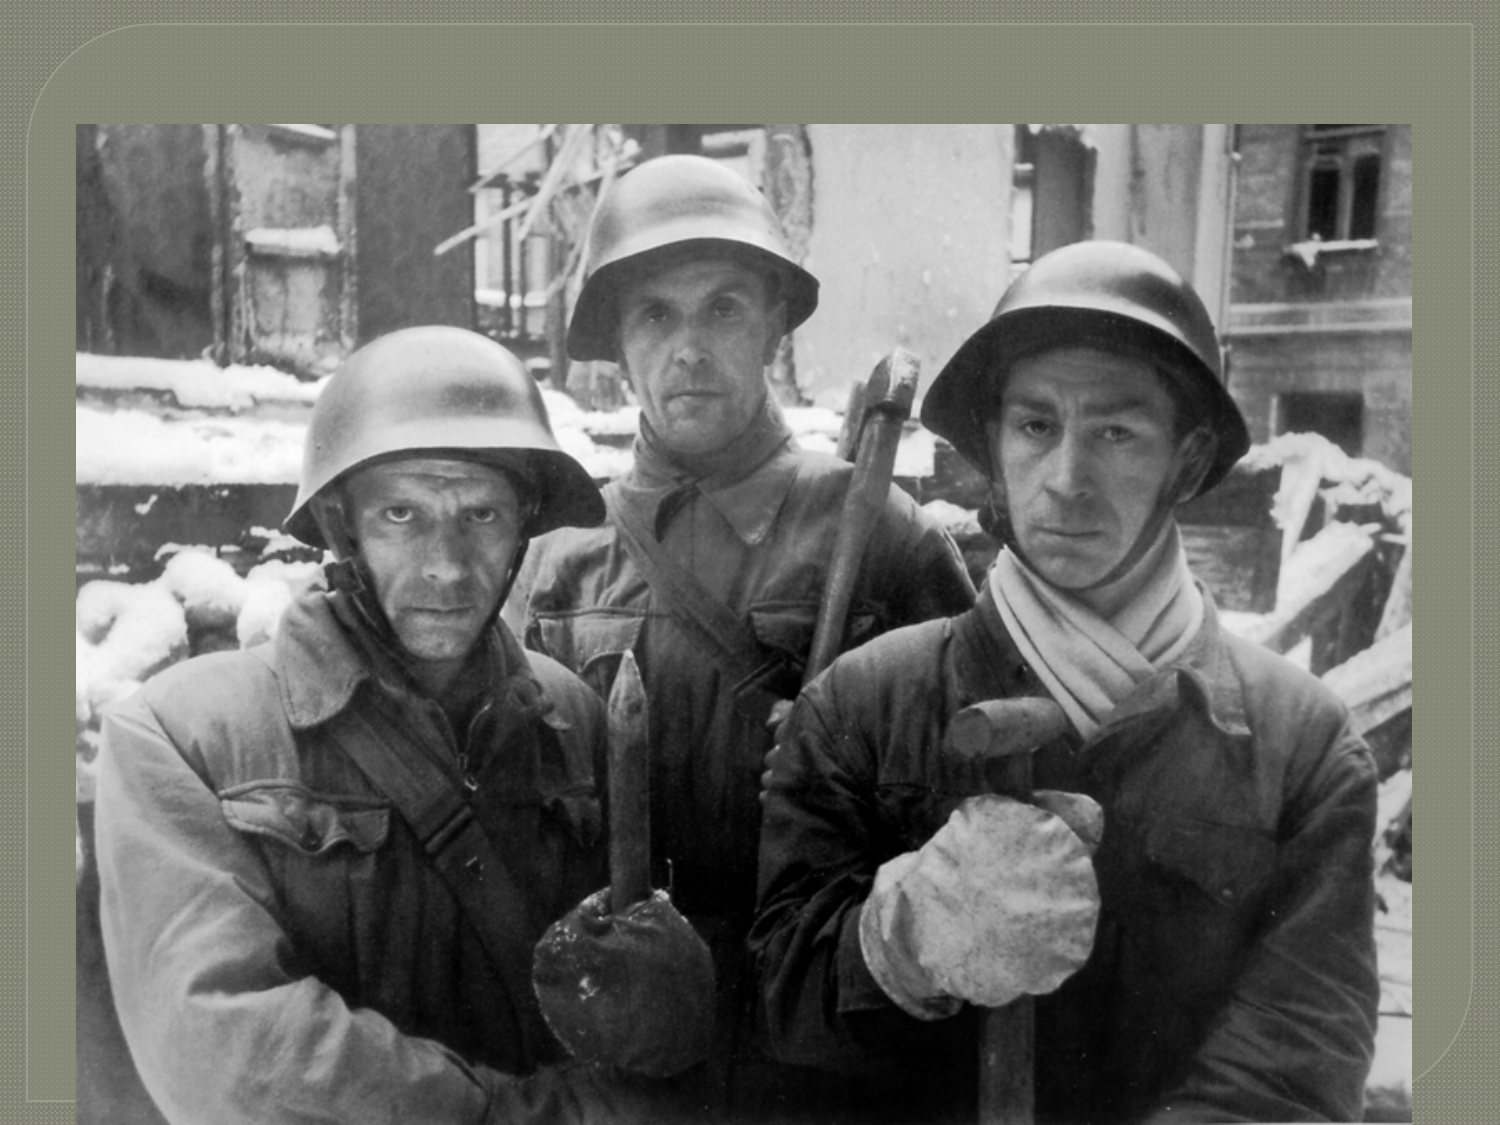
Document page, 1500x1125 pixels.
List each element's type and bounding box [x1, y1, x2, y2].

picture [76, 123, 1412, 1125]
